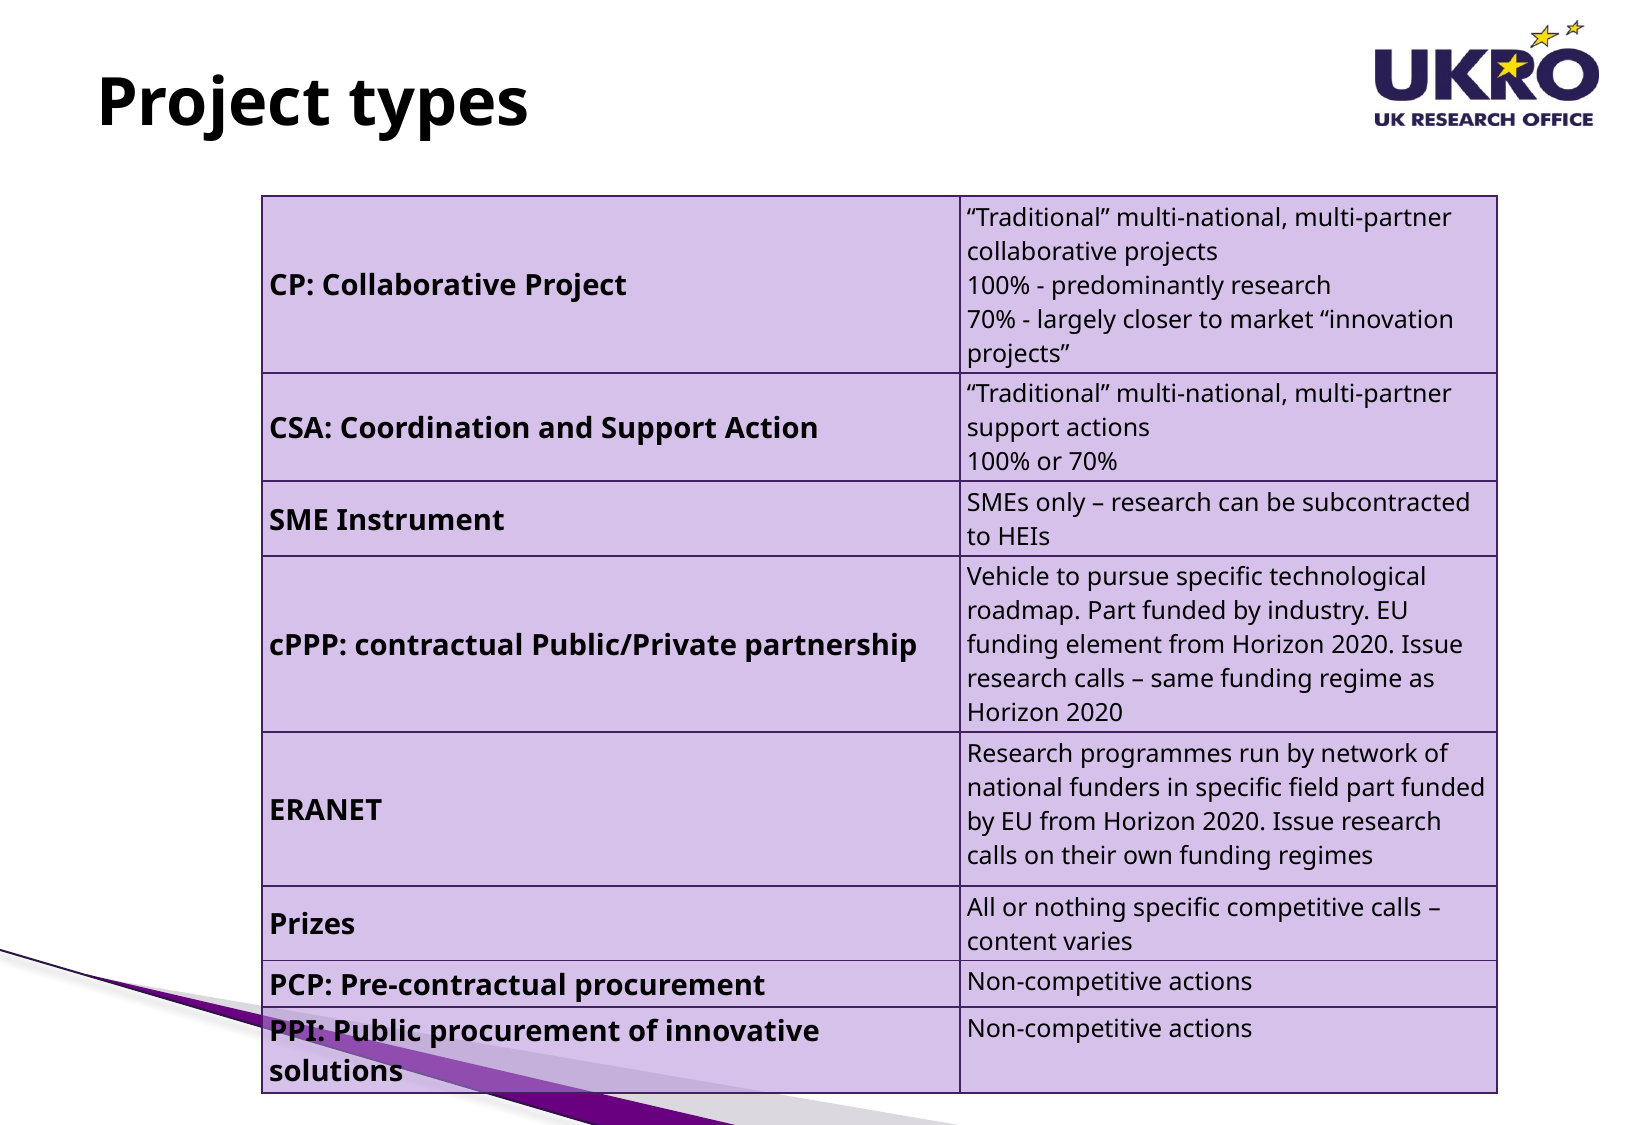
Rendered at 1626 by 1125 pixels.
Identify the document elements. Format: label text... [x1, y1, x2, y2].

table_cell SME Instrument [263, 482, 959, 555]
table_cell PPI: Public procurement of innovative solutions [263, 1008, 959, 1092]
table_cell ERANET [263, 733, 959, 885]
table_cell CSA: Coordination and Support Action [263, 374, 959, 480]
table_cell SMEs only – research can be subcontracted to HEIs [961, 482, 1496, 555]
table_cell Non-competitive actions [961, 961, 1496, 1006]
table_cell cPPP: contractual Public/Private partnership [263, 557, 959, 731]
table_cell “Traditional” multi-national, multi-partner support actions 100% or 70% [961, 374, 1496, 480]
table_header “Traditional” multi-national, multi-partner collaborative projects 100% - predominantly research 70% - largely closer to market “innovation projects” [961, 197, 1496, 372]
table_cell Non-competitive actions [961, 1008, 1496, 1092]
table_cell Vehicle to pursue specific technological roadmap. Part funded by industry. EU funding element from Horizon 2020. Issue research calls – same funding regime as Horizon 2020 [961, 557, 1496, 731]
table_cell PCP: Pre-contractual procurement [263, 961, 959, 1006]
table_cell All or nothing specific competitive calls – content varies [961, 887, 1496, 960]
title Project types [81, 45, 1363, 233]
table_cell Prizes [263, 887, 959, 960]
table_header CP: Collaborative Project [263, 233, 959, 372]
table_cell Research programmes run by network of national funders in specific field part funded by EU from Horizon 2020. Issue research calls on their own funding regimes [961, 733, 1496, 885]
picture [1375, 20, 1599, 126]
